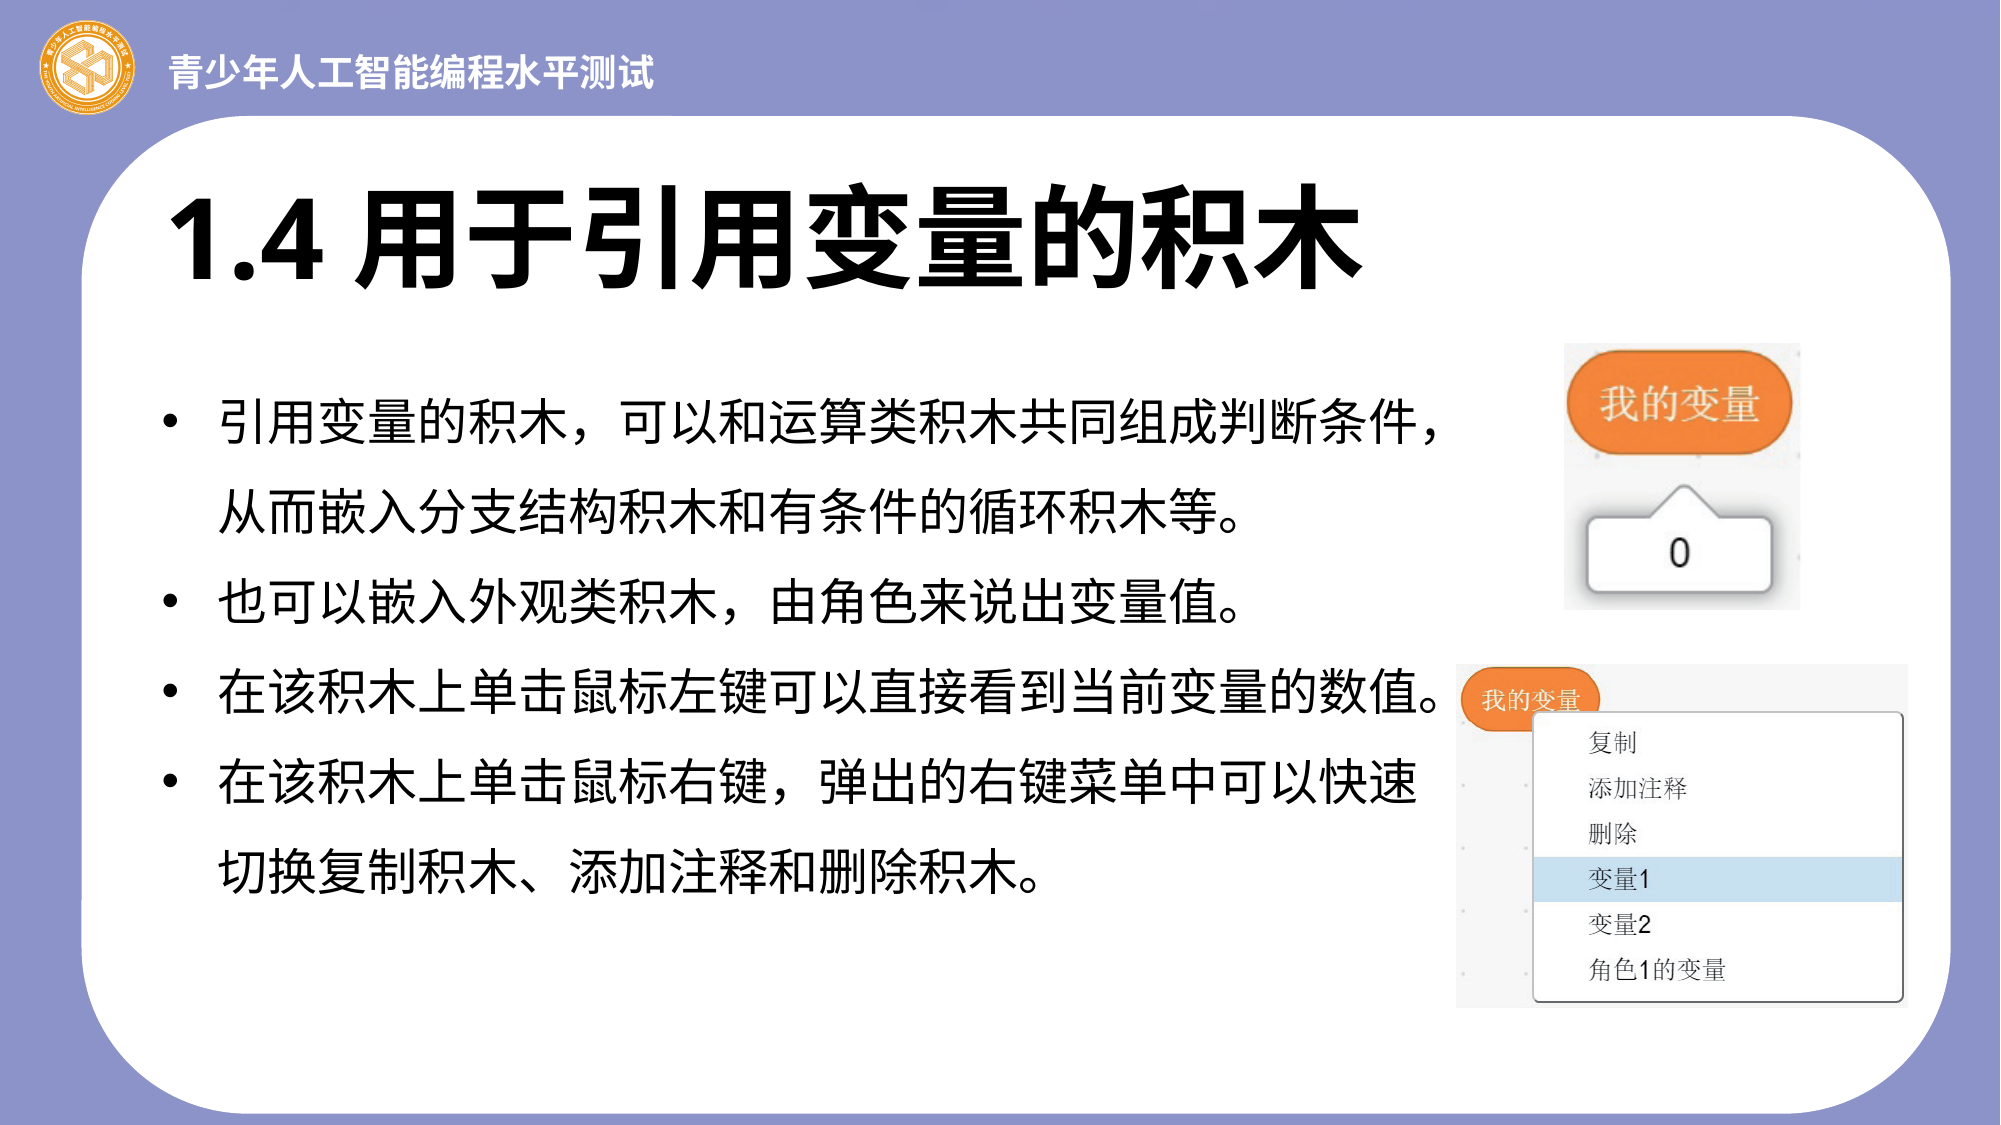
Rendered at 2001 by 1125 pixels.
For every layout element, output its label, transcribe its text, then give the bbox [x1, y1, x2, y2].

text_box 1.4用于引用变量的积木 [149, 159, 1483, 310]
picture [0, 0, 2000, 1125]
text_box 引用变量的积木，可以和运算类积木共同组成判断条件，从而嵌入分支结构积木和有条件的循环积木等。 也可以嵌入外观类积木，由角色来说出变量值。 在该积木上单击鼠标左键可以直接看到当前变量的数值。 在该积木上单击鼠标右键，弹出的右键菜单中可以快速切换复制积木、添加注释和删除积木。 [161, 360, 1447, 900]
